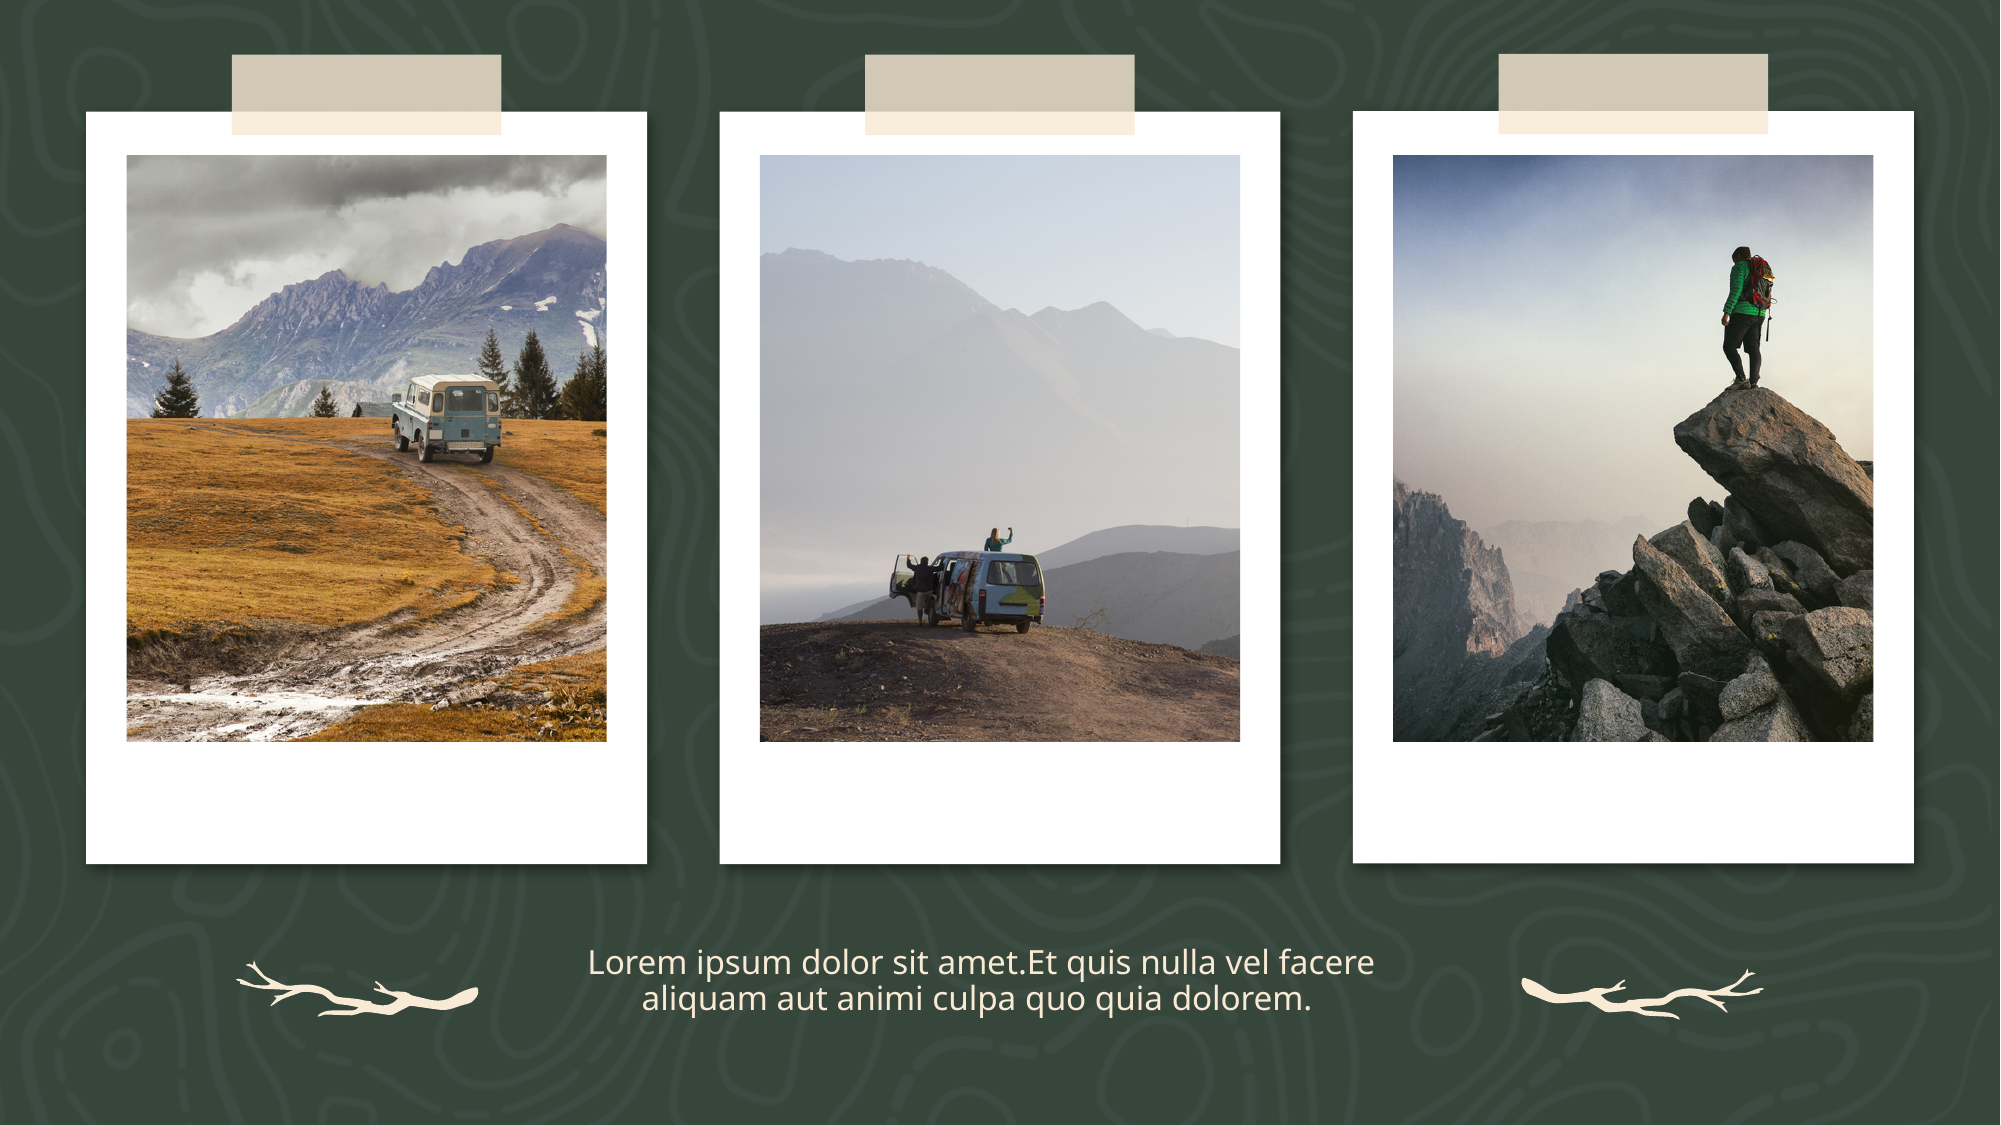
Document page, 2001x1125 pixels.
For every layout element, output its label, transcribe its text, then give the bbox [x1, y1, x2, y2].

picture [759, 155, 1241, 743]
title Lorem ipsum dolor sit amet.Et quis nulla vel facere aliquam aut animi culpa quo quia dolorem. [542, 946, 1422, 1057]
picture [1393, 154, 1874, 742]
picture [126, 155, 607, 743]
